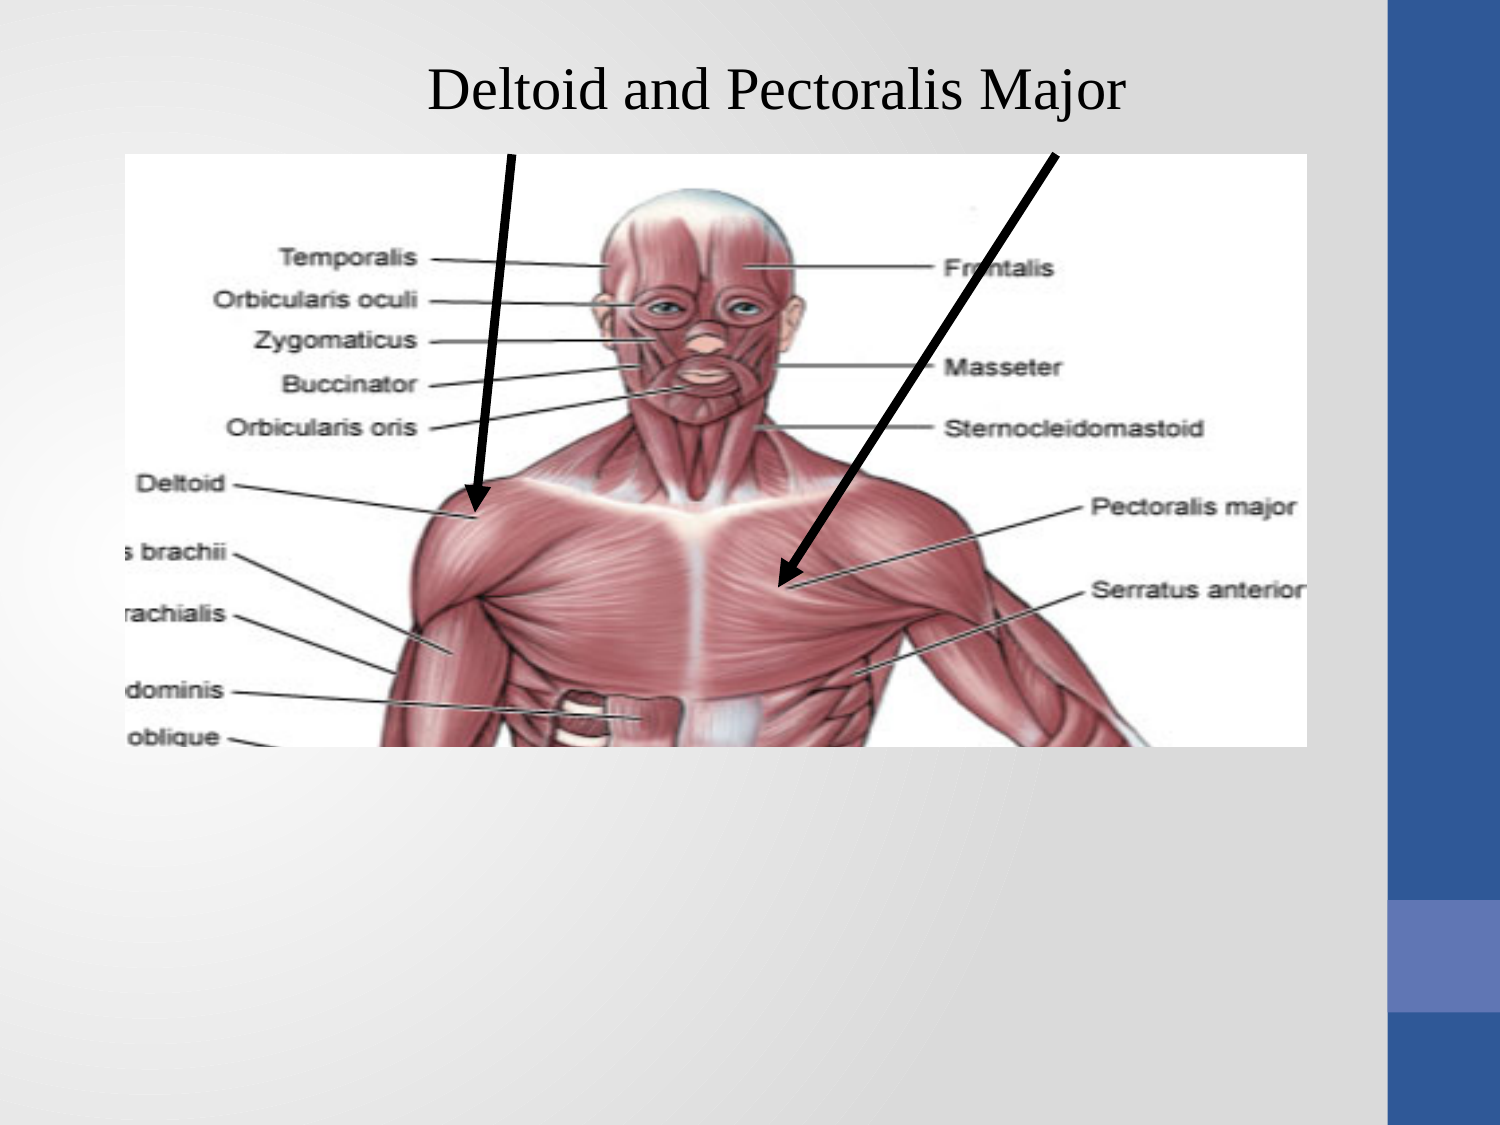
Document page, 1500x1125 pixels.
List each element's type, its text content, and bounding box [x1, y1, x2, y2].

text_box Deltoid and Pectoralis Major [292, 42, 1264, 124]
picture [124, 153, 1311, 748]
